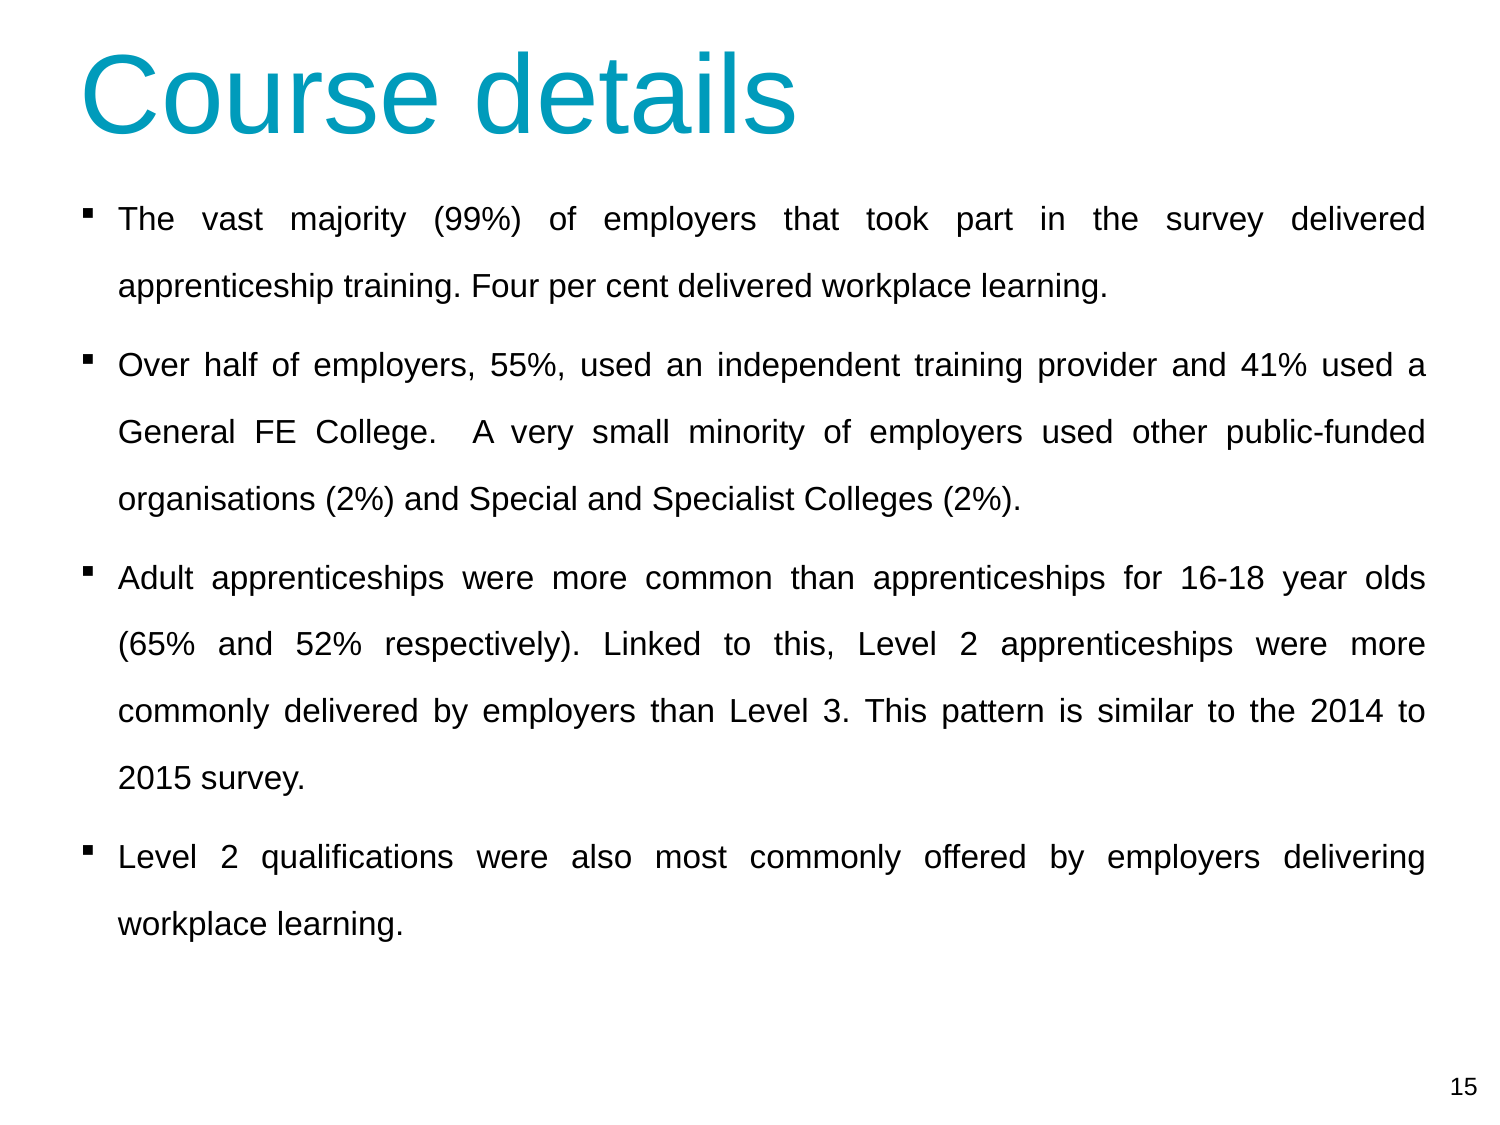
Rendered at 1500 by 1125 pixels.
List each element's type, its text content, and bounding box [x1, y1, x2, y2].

text_box The vast majority (99%) of employers that took part in the survey delivered apprenticeship training. Four per cent delivered workplace learning. Over half of employers, 55%, used an independent training provider and 41% used a General FE College. A very small minority of employers used other public-funded organisations (2%) and Special and Specialist Colleges (2%). Adult apprenticeships were more common than apprenticeships for 16-18 year olds (65% and 52% respectively). Linked to this, Level 2 apprenticeships were more commonly delivered by employers than Level 3. This pattern is similar to the 2014 to 2015 survey. Level 2 qualifications were also most commonly offered by employers delivering workplace learning. [65, 163, 1443, 944]
slide_number 15 [1180, 1062, 1494, 1110]
text_box Course details [65, 13, 1500, 302]
